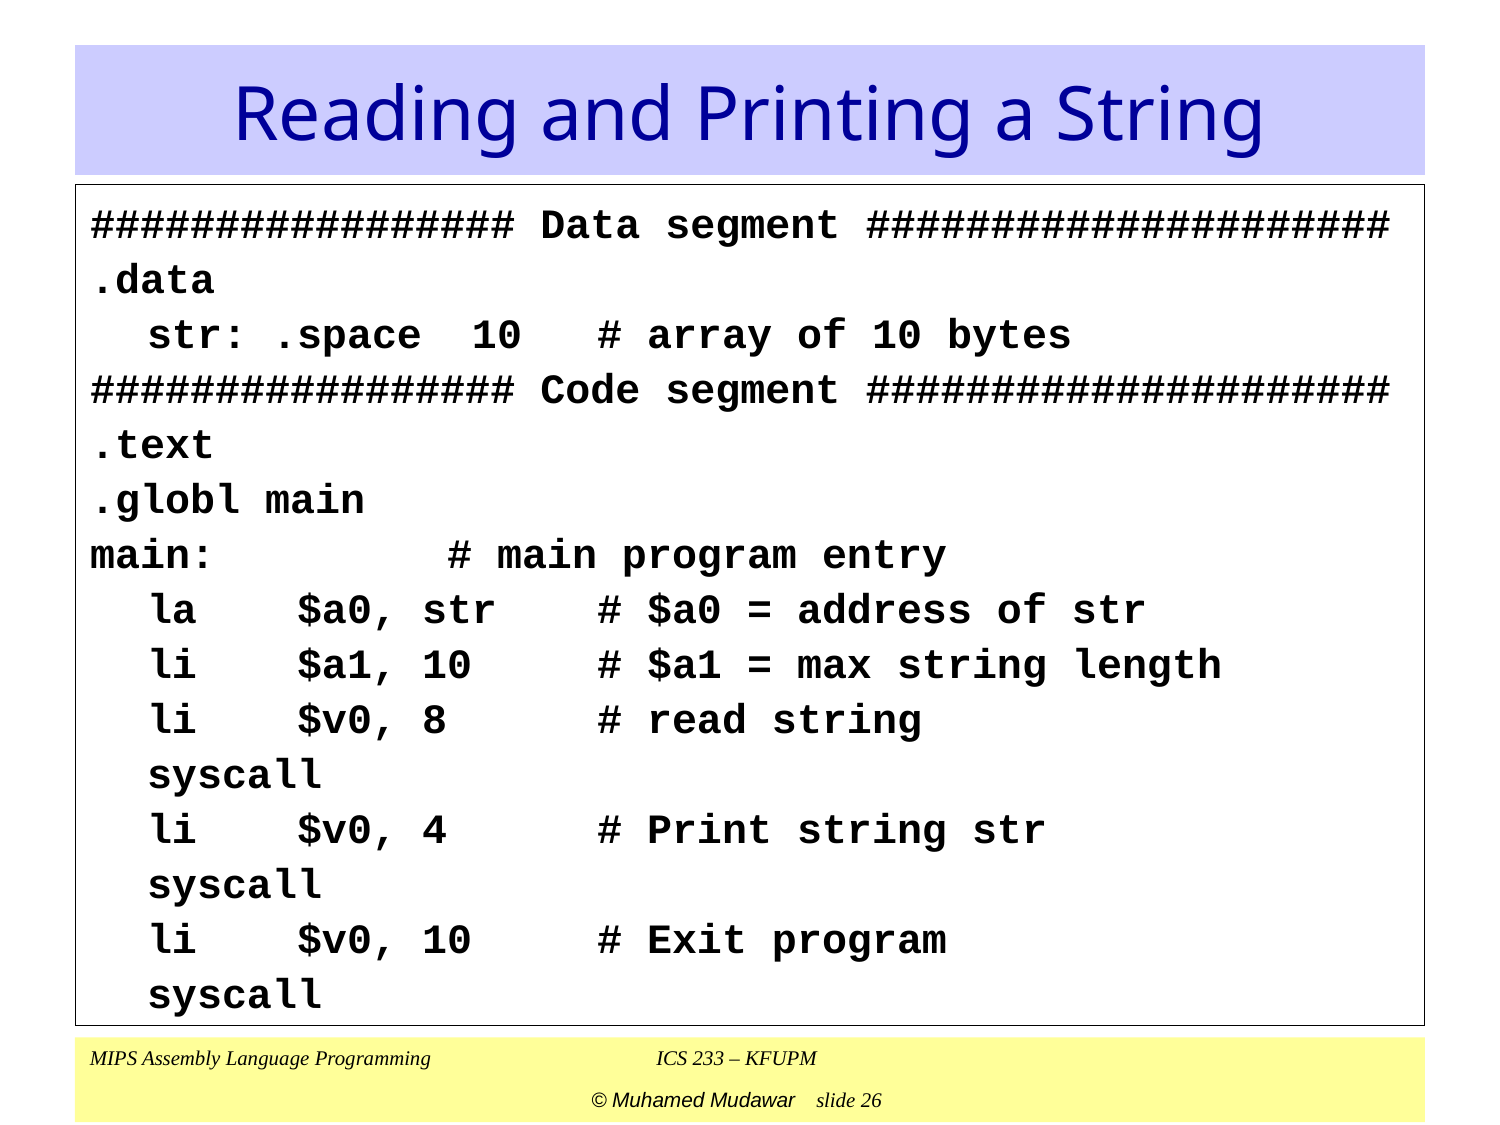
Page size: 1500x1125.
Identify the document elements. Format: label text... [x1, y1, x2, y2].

title Reading and Printing a String [75, 45, 1425, 175]
list ################# Data segment ##################### .data str: .space 10 # array of 10 bytes ################# Code segment ##################### .text .globl main main: # main program entry la $a0, str # $a0 = address of str li $a1, 10 # $a1 = max string length li $v0, 8 # read string syscall li $v0, 4 # Print string str syscall li $v0, 10 # Exit program syscall [75, 184, 1425, 1026]
